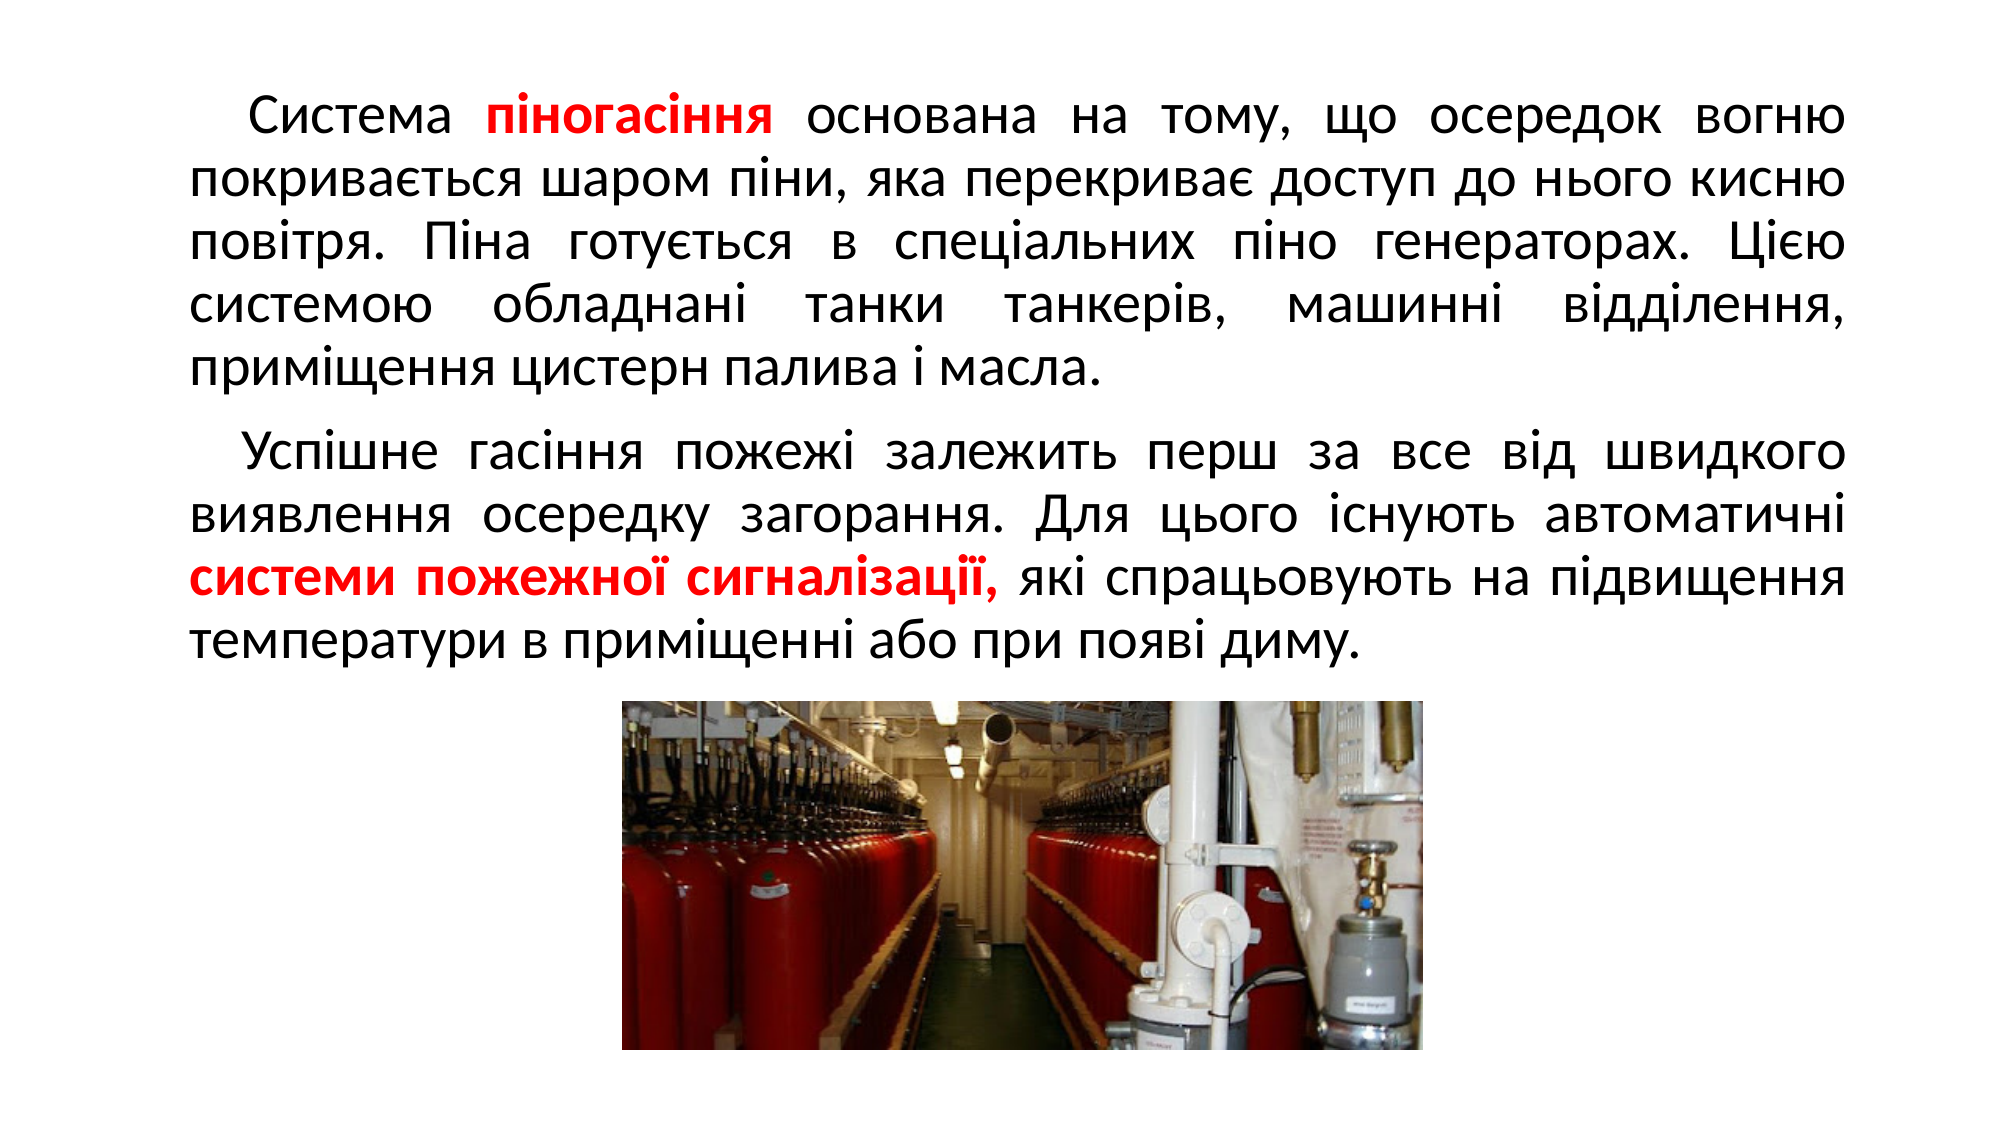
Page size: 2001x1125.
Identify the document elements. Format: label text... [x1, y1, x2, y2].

list Система піногасіння основана на тому, що осередок вогню покривається шаром піни, яка перекриває доступ до нього кисню повітря. Піна готується в спеціальних піно генераторах. Цією системою обладнані танки танкерів, машинні відділення, приміщення цистерн палива і масла. Успішне гасіння пожежі залежить перш за все від швидкого виявлення осередку загорання. Для цього існують автоматичні системи пожежної сигналізації, які спрацьовують на підвищення температури в приміщенні або при появі диму. [137, 76, 1863, 1014]
picture [622, 701, 1423, 1050]
